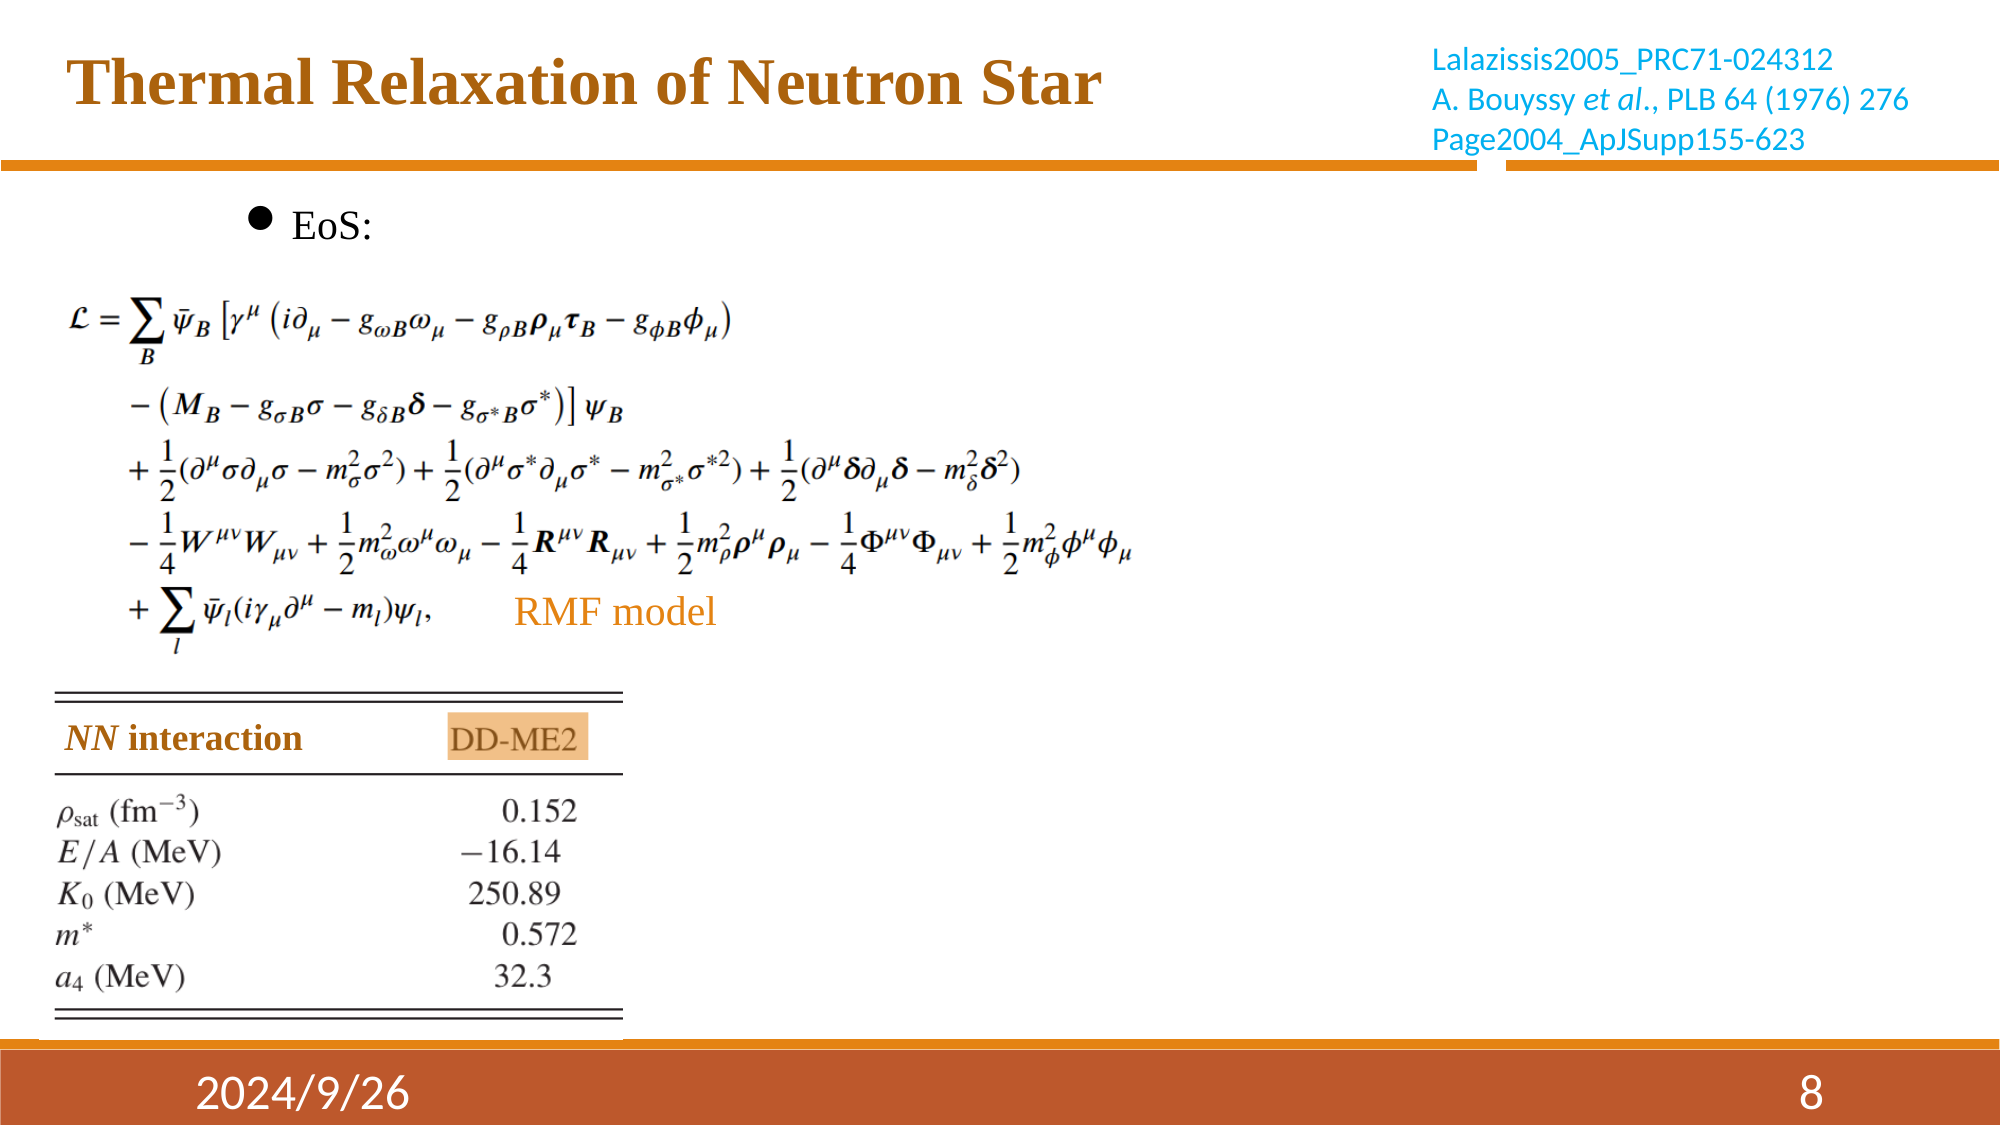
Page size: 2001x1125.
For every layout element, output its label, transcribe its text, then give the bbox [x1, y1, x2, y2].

text_box Lalazissis2005_PRC71-024312 A. Bouyssy et al., PLB 64 (1976) 276 Page2004_ApJSupp155-623 [1417, 29, 1949, 165]
picture [58, 289, 1139, 658]
picture [39, 676, 623, 1040]
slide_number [179, 1059, 586, 1120]
slide_number 8 [1624, 1059, 1840, 1120]
text_box Thermal Relaxation of Neutron Star [51, 30, 1417, 126]
text_box [0, 158, 1480, 174]
text_box [1504, 158, 2000, 174]
